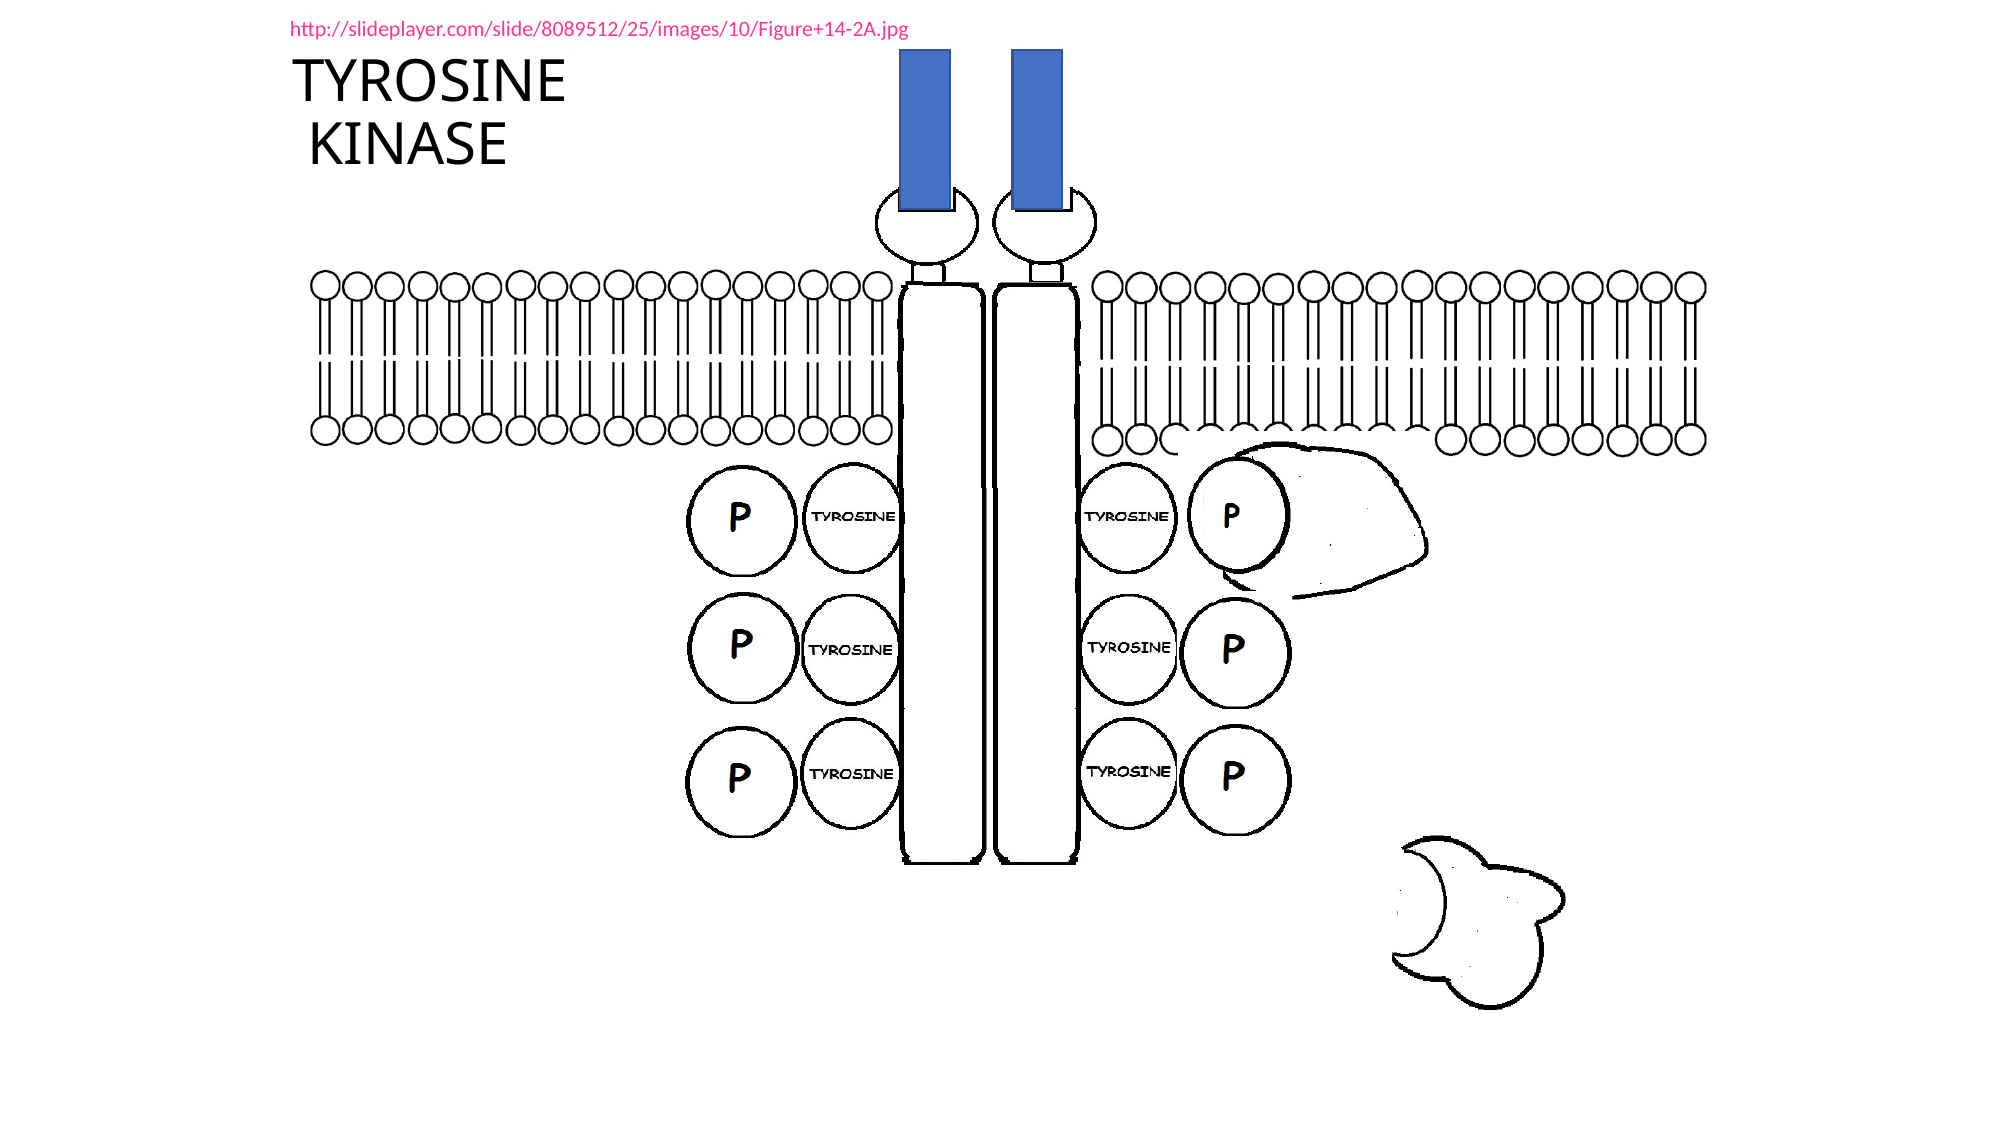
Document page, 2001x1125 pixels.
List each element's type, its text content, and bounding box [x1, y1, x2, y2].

text_box http://slideplayer.com/slide/8089512/25/images/10/Figure+14-2A.jpg [275, 6, 1575, 48]
picture [1384, 829, 1568, 1013]
text_box [1011, 49, 1063, 165]
list TYROSINE KINASE [277, 43, 1628, 282]
picture [306, 165, 1713, 871]
text_box [899, 49, 951, 165]
